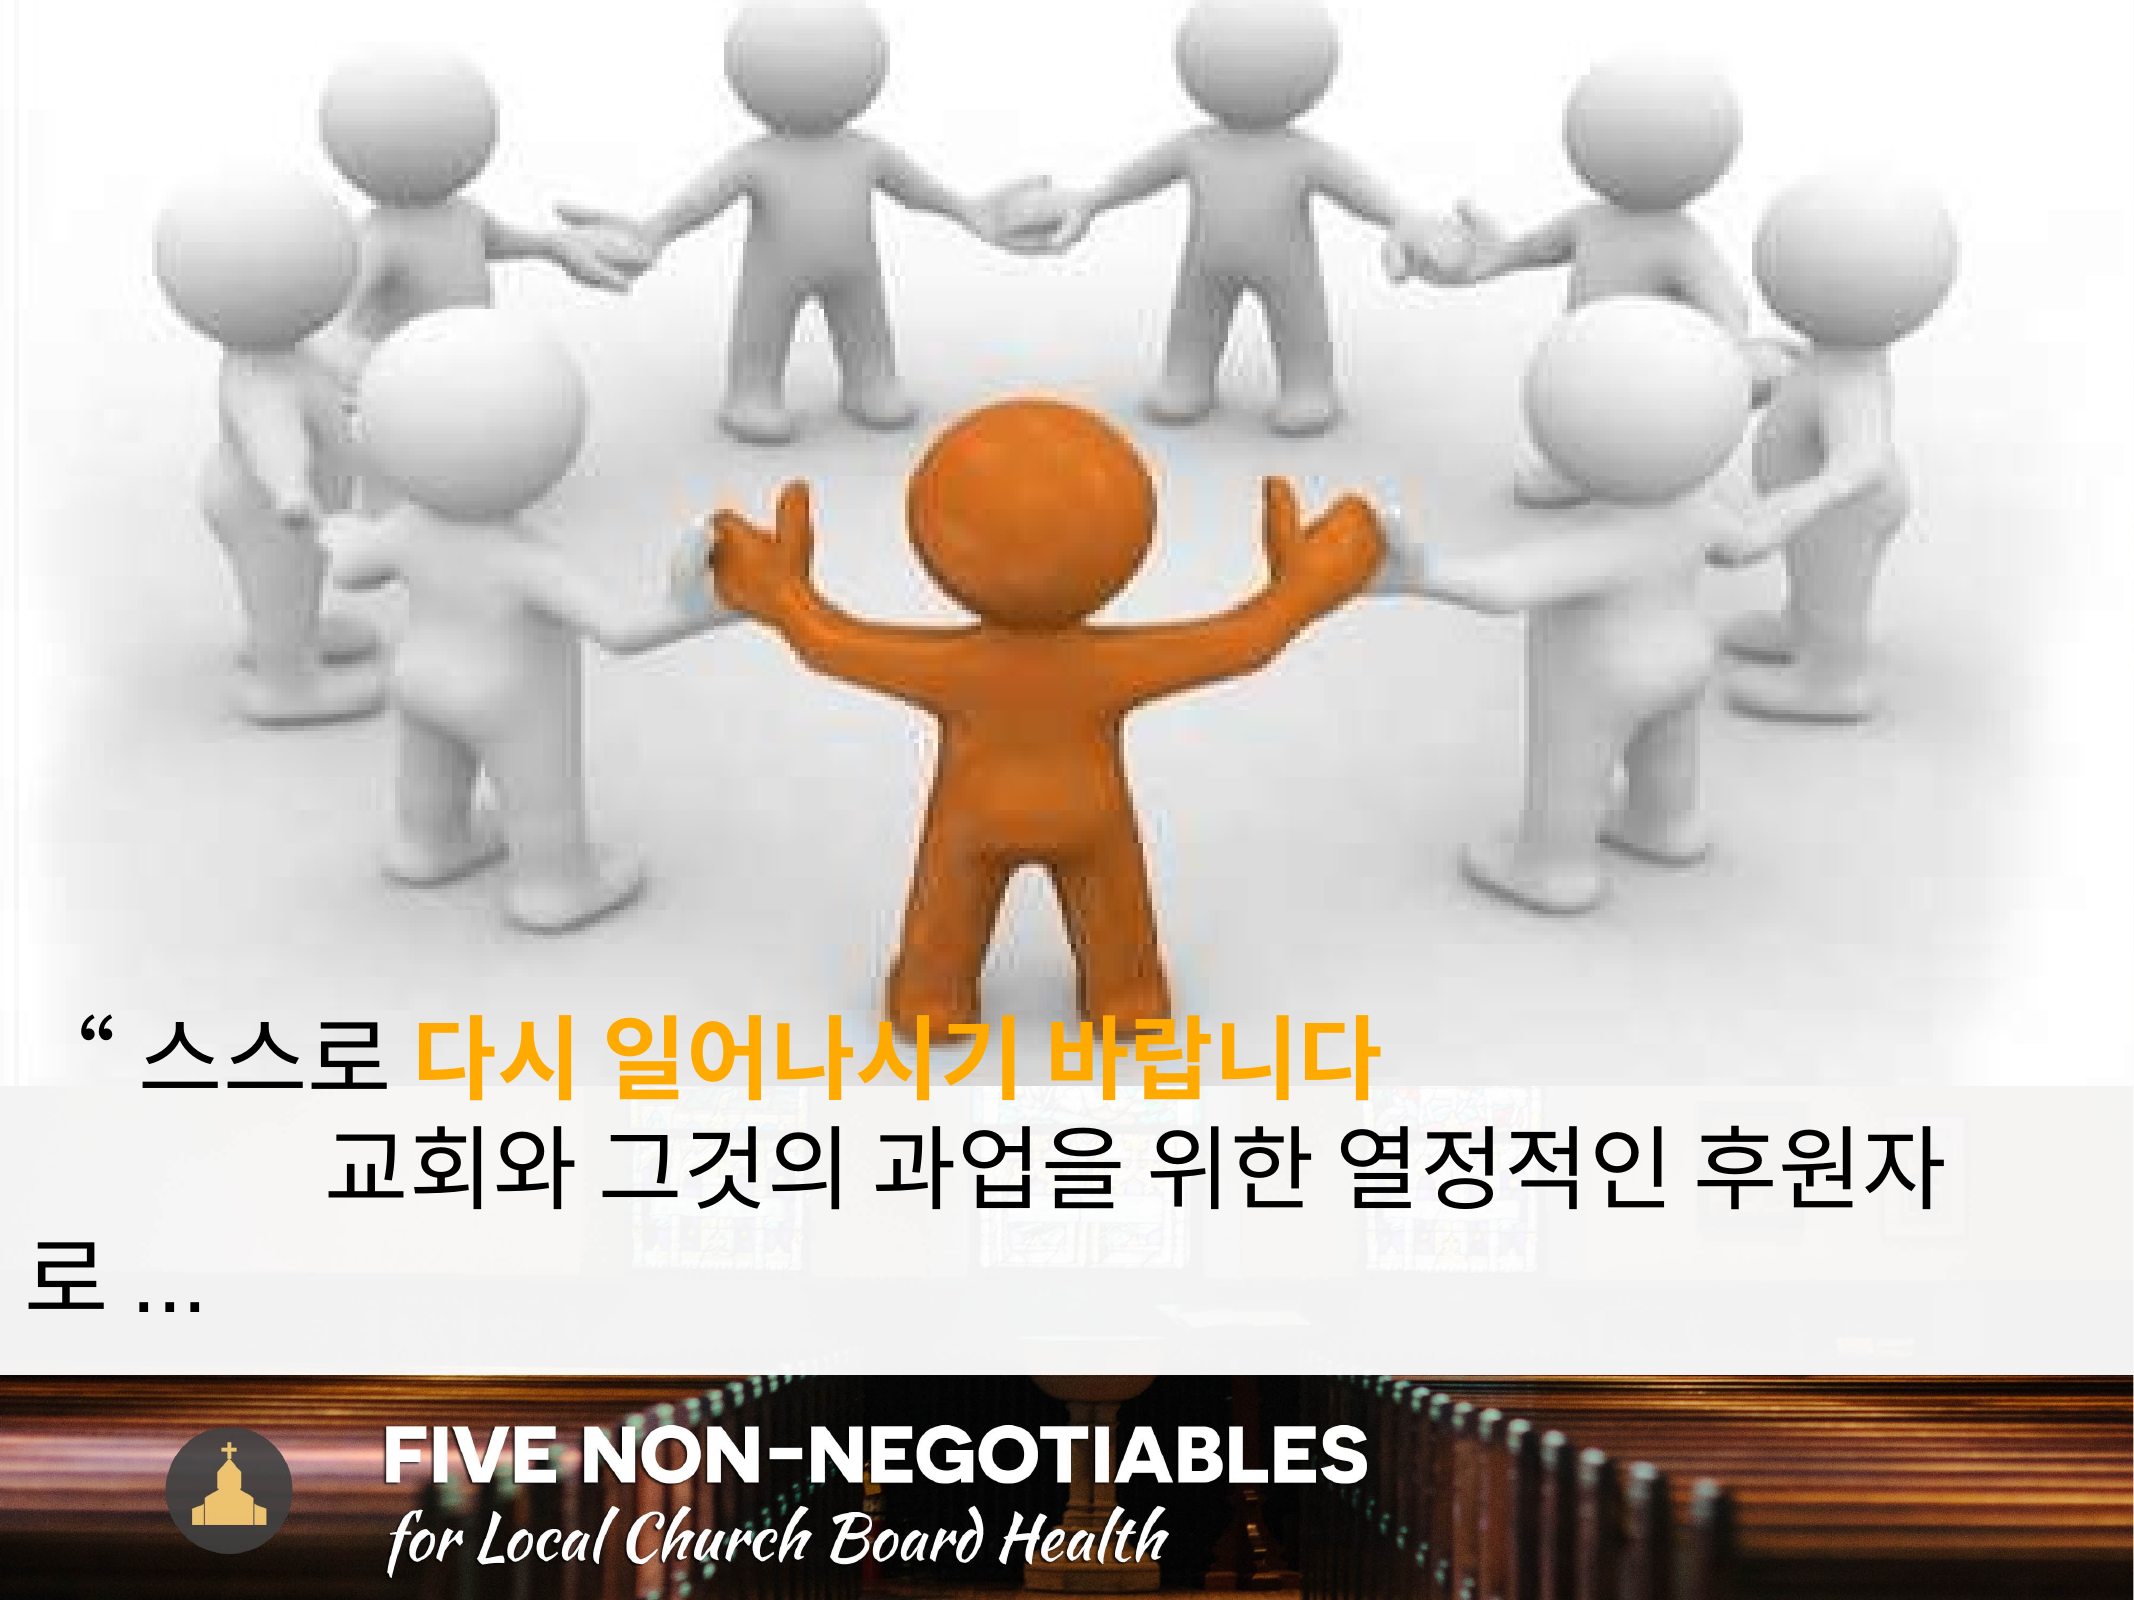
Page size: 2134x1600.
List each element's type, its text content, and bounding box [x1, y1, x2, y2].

picture [0, 0, 2134, 1600]
list “스스로 다시 일어나시기 바랍니다 교회와 그것의 과업을 위한 열정적인 후원자로... [24, 1096, 2068, 1363]
